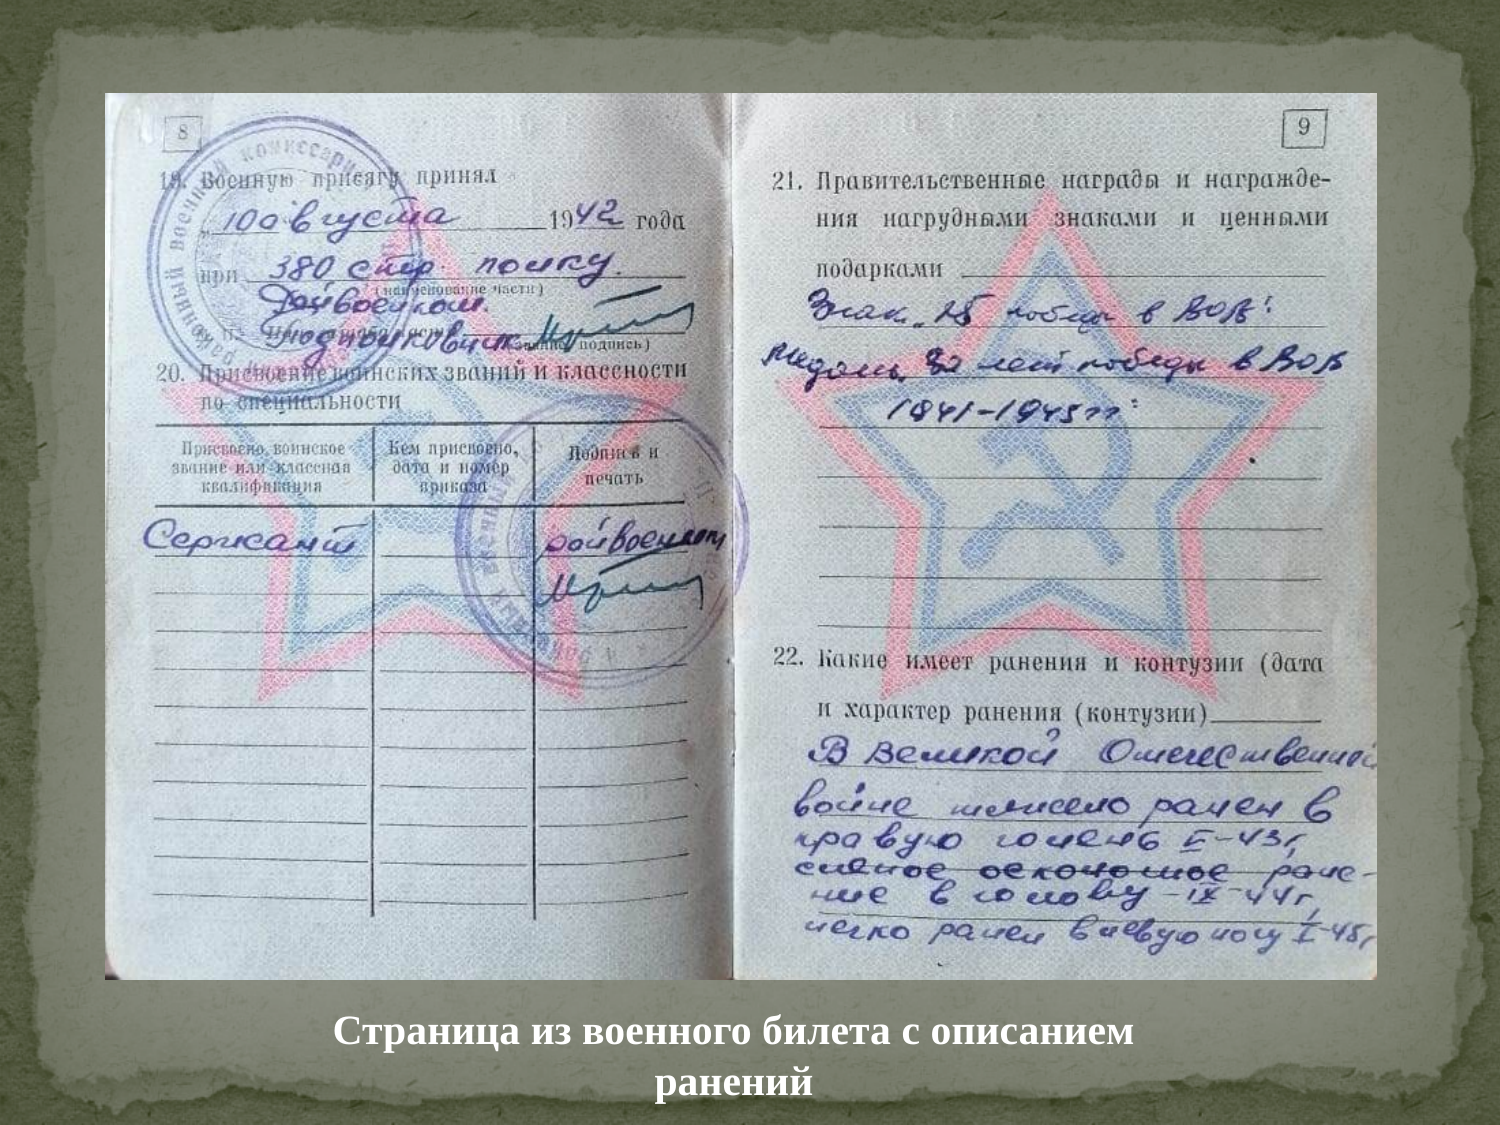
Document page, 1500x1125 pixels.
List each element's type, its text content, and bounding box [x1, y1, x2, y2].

picture [105, 93, 1377, 980]
text_box Страница из военного билета с описанием ранений [257, 996, 1210, 1111]
